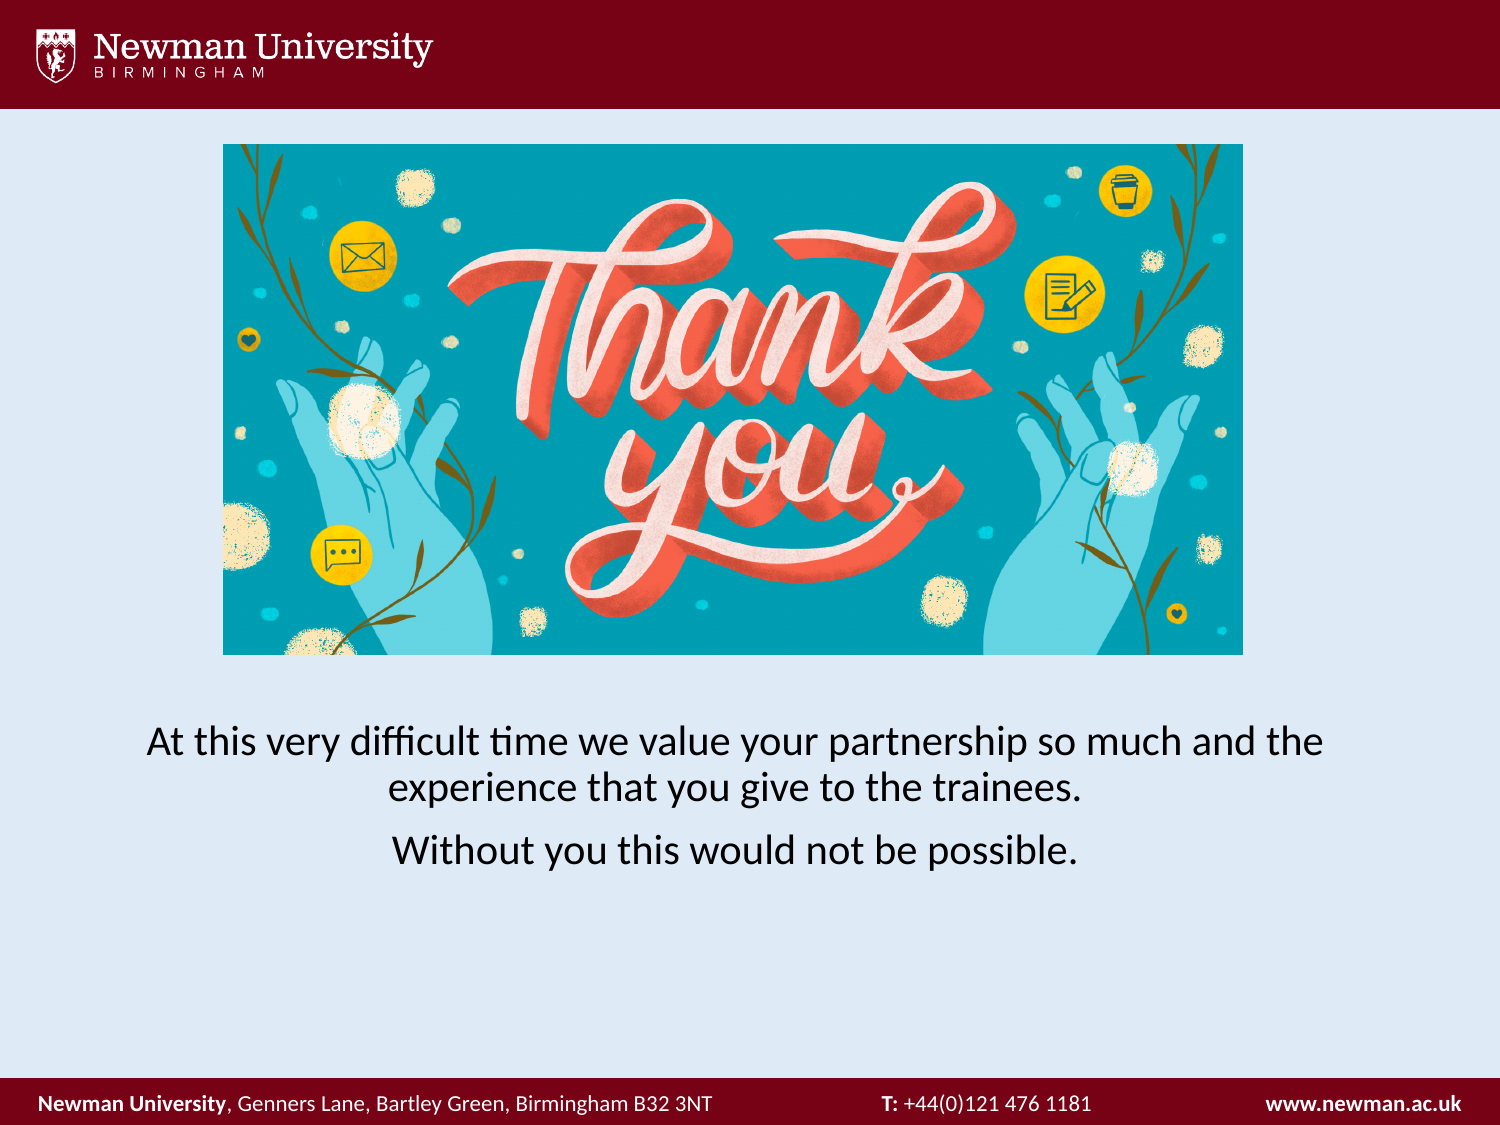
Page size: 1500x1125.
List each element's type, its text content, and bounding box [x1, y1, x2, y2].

subtitle At this very difficult time we value your partnership so much and the experience that you give to the trainees. Without you this would not be possible. [64, 711, 1407, 884]
picture [34, 27, 435, 85]
picture [223, 144, 1243, 655]
